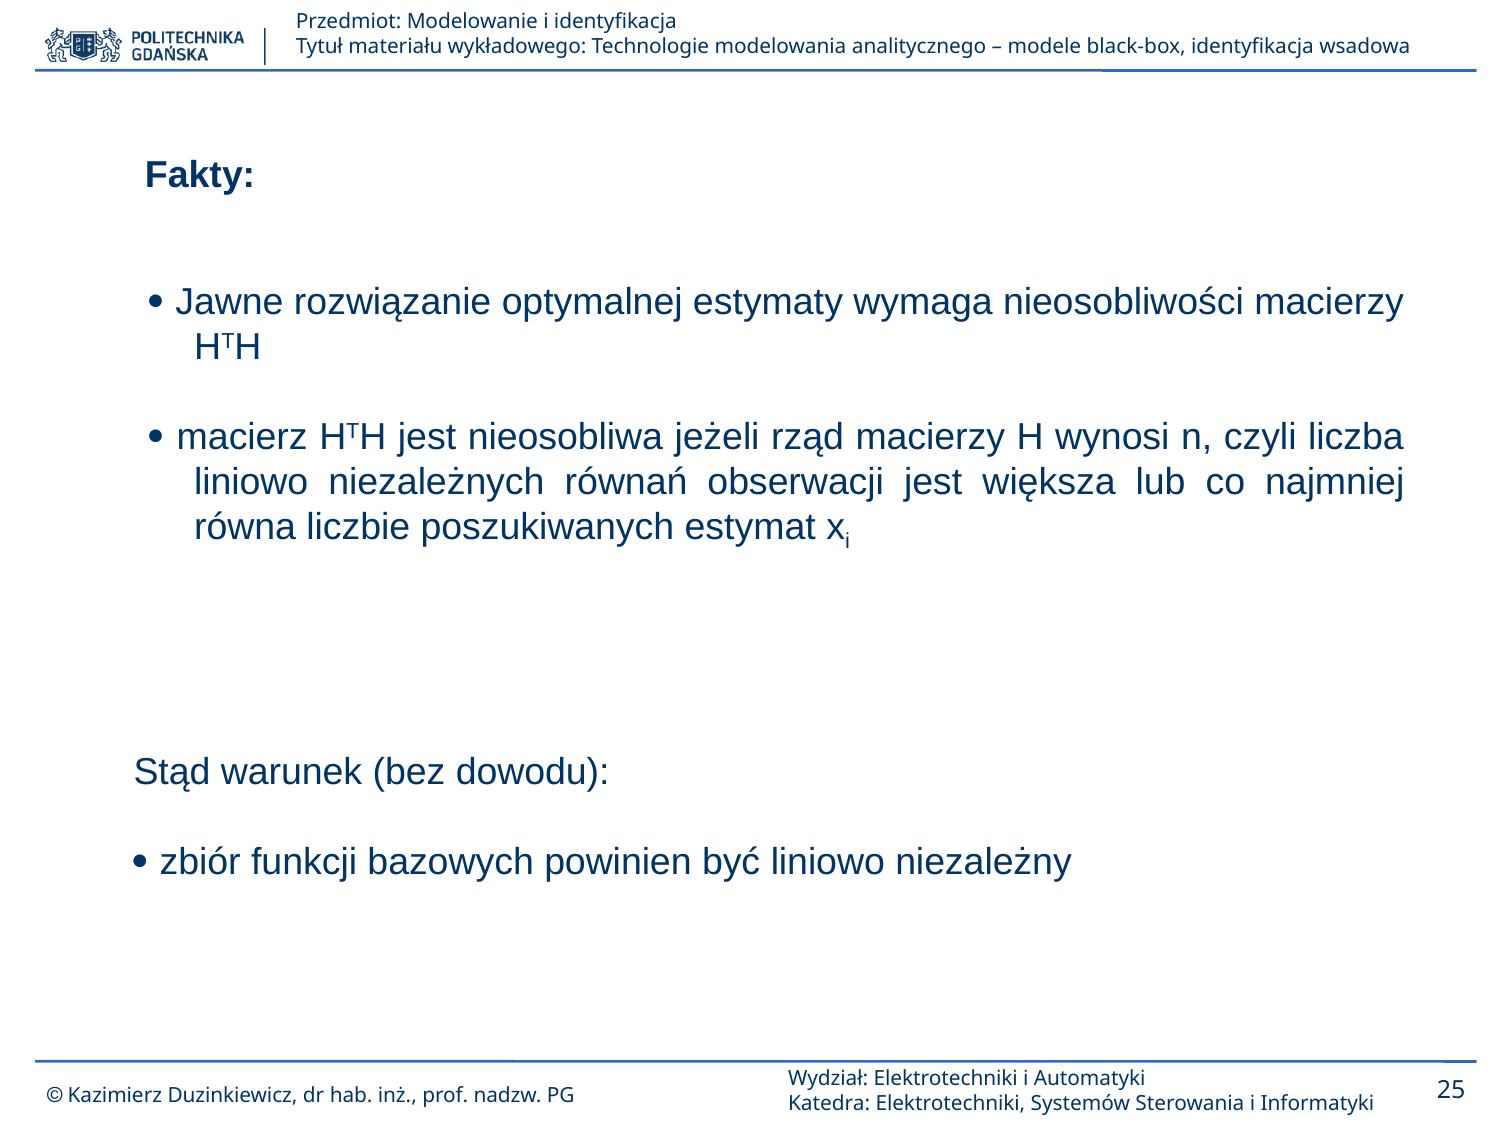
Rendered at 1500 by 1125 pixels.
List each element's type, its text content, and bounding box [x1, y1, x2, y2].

text_box Stąd warunek (bez dowodu):  zbiór funkcji bazowych powinien być liniowo niezależny [118, 739, 1404, 890]
text_box  Jawne rozwiązanie optymalnej estymaty wymaga nieosobliwości macierzy HTH  macierz HTH jest nieosobliwa jeżeli rząd macierzy H wynosi n, czyli liczba liniowo niezależnych równań obserwacji jest większa lub co najmniej równa liczbie poszukiwanych estymat xi [134, 269, 1419, 561]
text_box Fakty: [130, 142, 349, 202]
